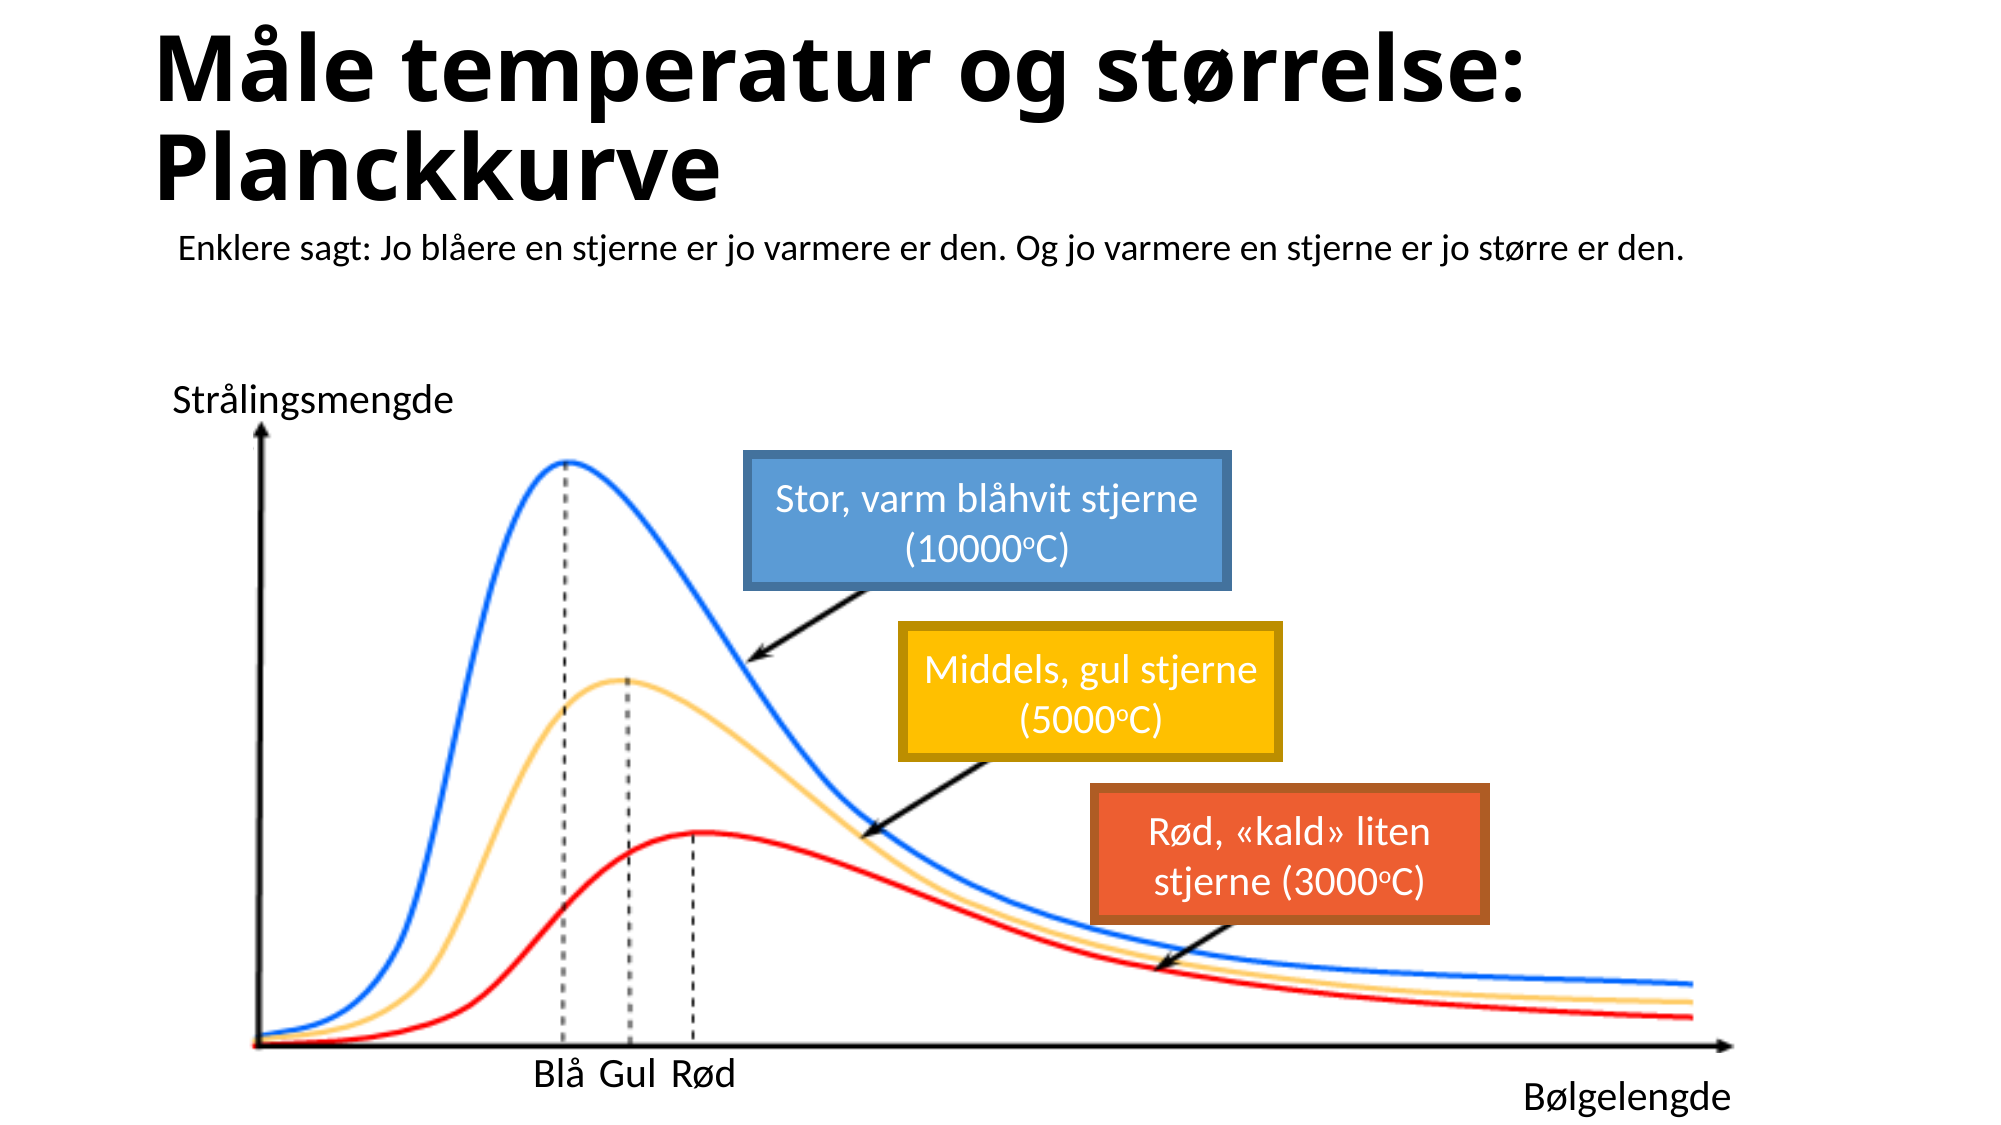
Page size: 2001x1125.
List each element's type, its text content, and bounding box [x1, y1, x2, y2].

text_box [0, 325, 1748, 1121]
title Måle temperatur og størrelse: Planckkurve [137, 12, 1863, 230]
text_box Enklere sagt: Jo blåere en stjerne er jo varmere er den. Og jo varmere en stjerne er jo større er den. [163, 215, 1703, 276]
